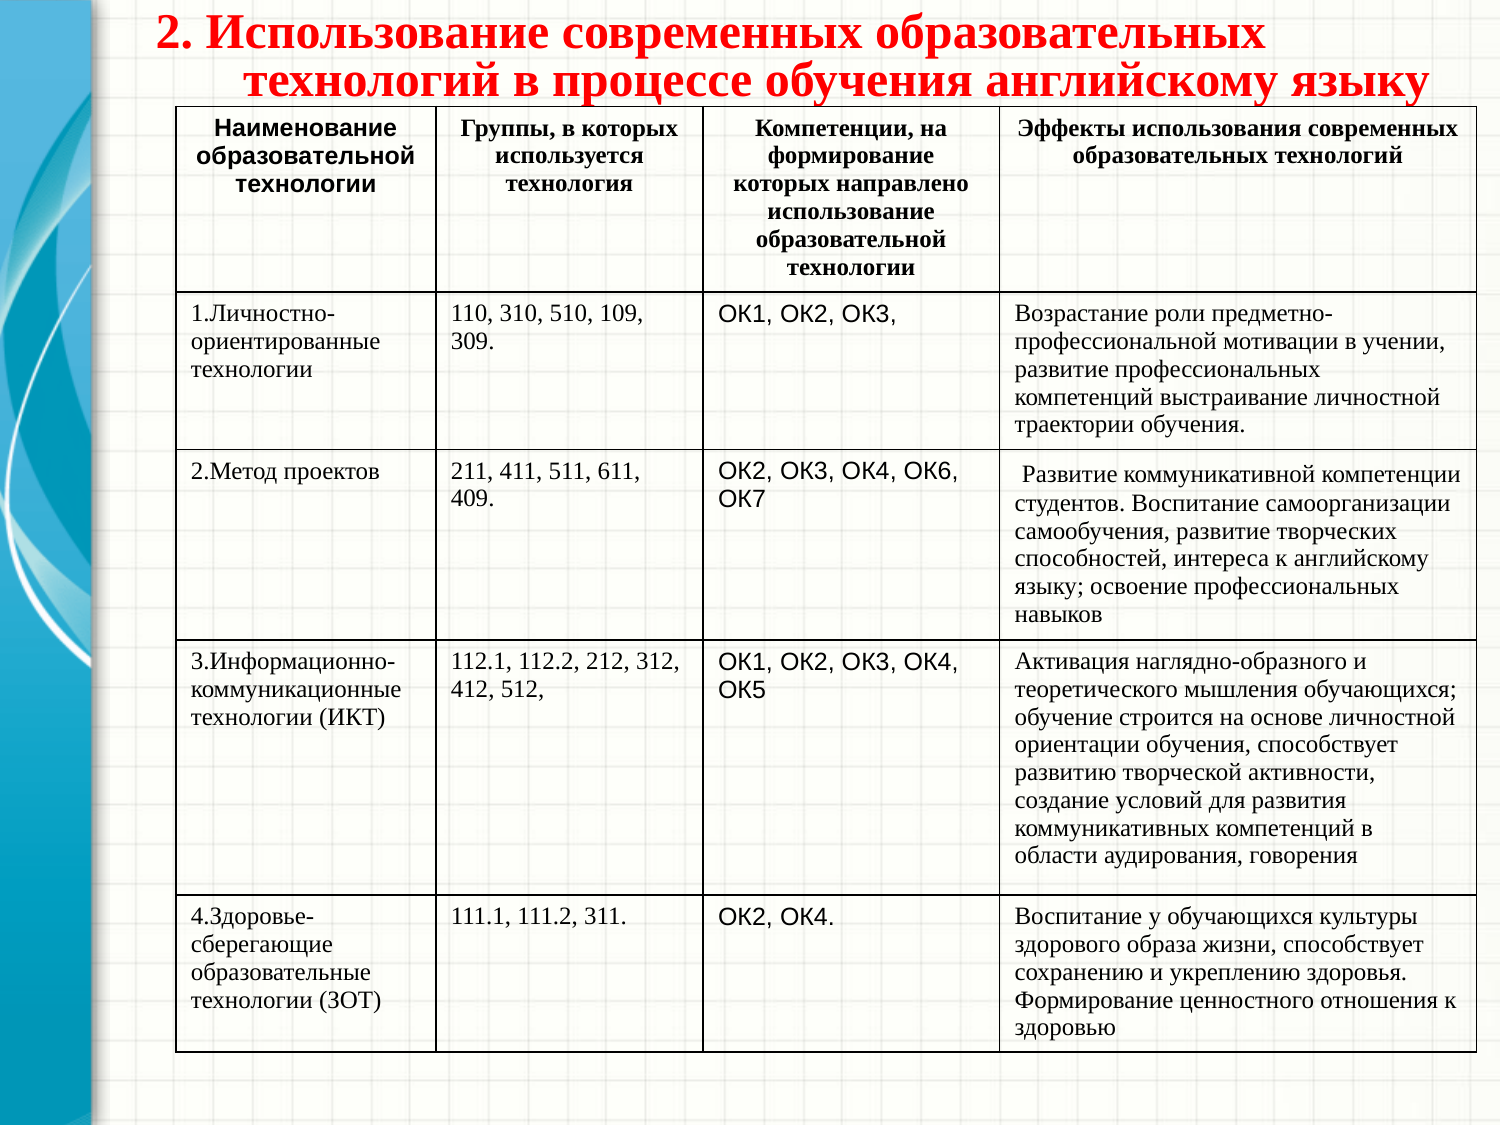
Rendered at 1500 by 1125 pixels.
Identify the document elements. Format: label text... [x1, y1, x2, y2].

table_cell Возрастание роли предметно-профессиональной мотивации в учении, развитие профессиональных компетенций выстраивание личностной траектории обучения. [1000, 293, 1476, 449]
table_cell 1.Личностно-ориентированные технологии [177, 293, 435, 449]
table_cell 2.Метод проектов [177, 450, 435, 639]
table_cell 3.Информационно-коммуникационные технологии (ИКТ) [177, 641, 435, 894]
table_cell 211, 411, 511, 611, 409. [437, 450, 702, 639]
table_cell Воспитание у обучающихся культуры здорового образа жизни, способствует сохранению и укреплению здоровья. Формирование ценностного отношения к здоровью [1000, 896, 1476, 1051]
table_cell ОК1, ОК2, ОК3, ОК4, ОК5 [704, 641, 999, 894]
table_cell ОК1, ОК2, ОК3, [704, 293, 999, 449]
table_cell ОК2, ОК3, ОК4, ОК6, ОК7 [704, 450, 999, 639]
table_cell 112.1, 112.2, 212, 312, 412, 512, [437, 641, 702, 894]
picture [0, 0, 1500, 1125]
table_cell 111.1, 111.2, 311. [437, 896, 702, 1051]
table_header Наименование образовательной технологии [177, 107, 435, 291]
table_cell 4.Здоровье-сберегающие образовательные технологии (ЗОТ) [177, 896, 435, 1051]
table_cell 110, 310, 510, 109, 309. [437, 293, 702, 449]
title 2. Использование современных образовательных технологий в процессе обучения английскому языку [140, 0, 1466, 141]
table_header Компетенции, на формирование которых направлено использование образовательной технологии [704, 107, 999, 291]
table_cell ОК2, ОК4. [704, 896, 999, 1051]
table_cell Развитие коммуникативной компетенции студентов. Воспитание самоорганизации самообучения, развитие творческих способностей, интереса к английскому языку; освоение профессиональных навыков [1000, 450, 1476, 639]
table_header Группы, в которых используется технология [437, 107, 702, 291]
table_header Эффекты использования современных образовательных технологий [1000, 107, 1476, 291]
table_cell Активация наглядно-образного и теоретического мышления обучающихся; обучение строится на основе личностной ориентации обучения, способствует развитию творческой активности, создание условий для развития коммуникативных компетенций в области аудирования, говорения [1000, 641, 1476, 894]
